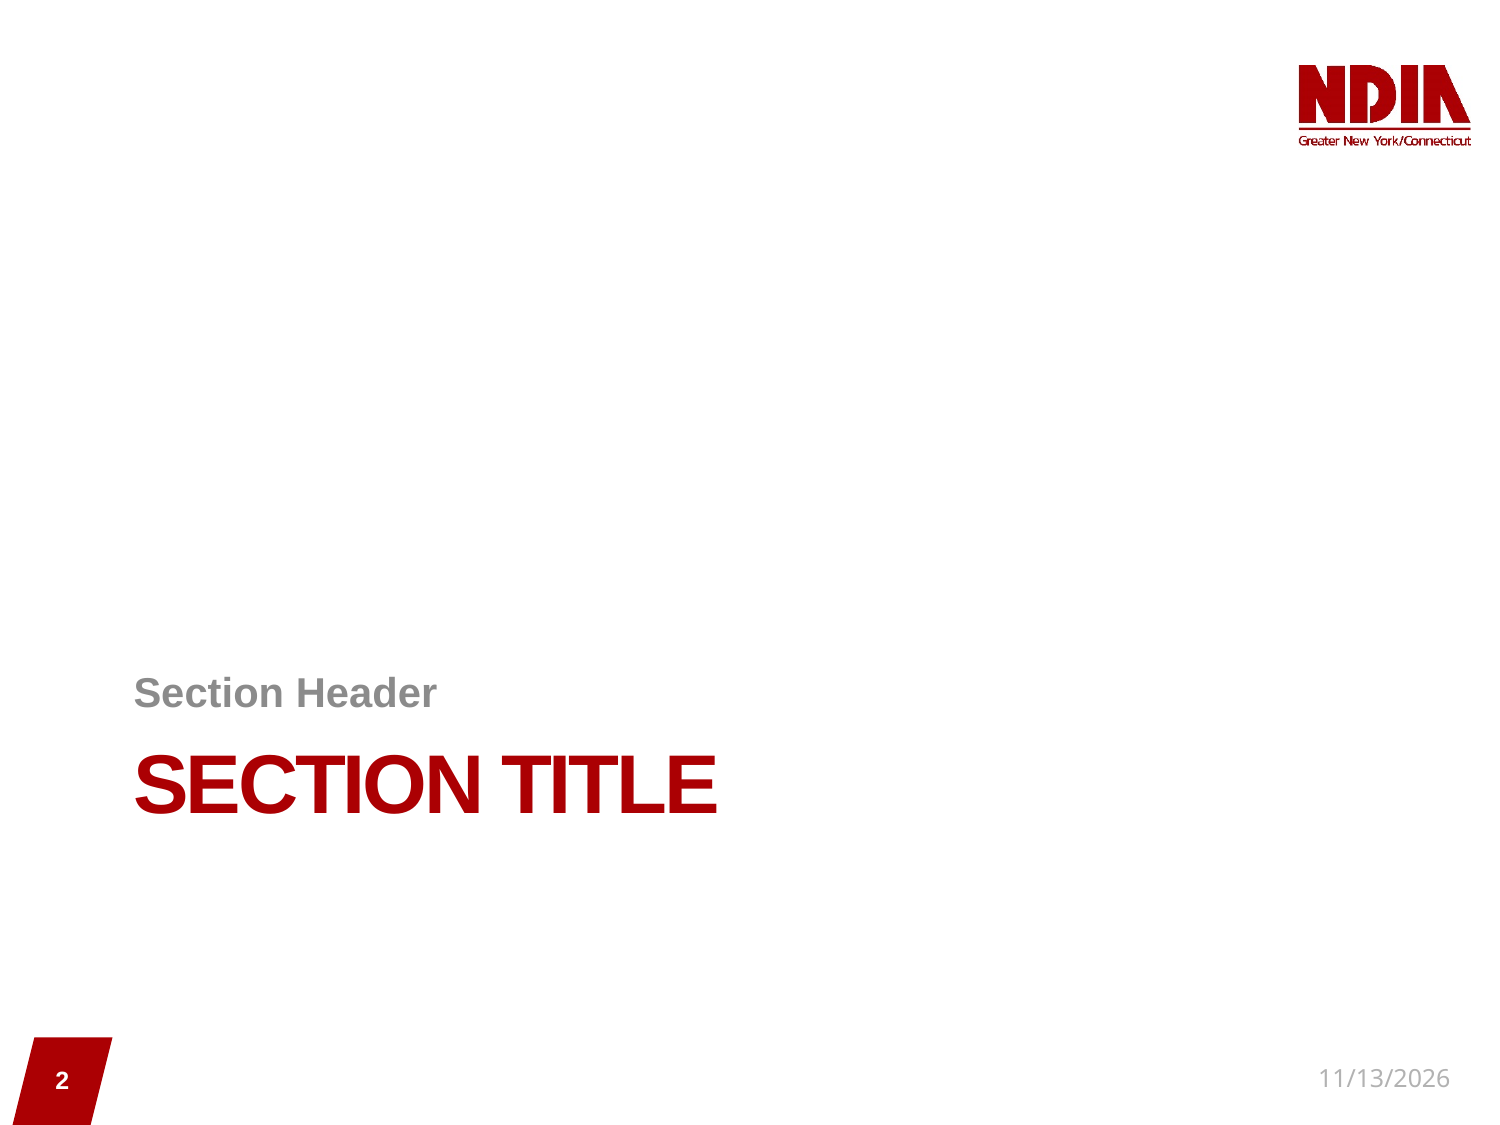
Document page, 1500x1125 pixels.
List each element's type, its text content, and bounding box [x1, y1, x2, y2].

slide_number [1115, 1050, 1466, 1110]
list Section Header [118, 476, 1394, 723]
slide_number 2 [24, 1050, 100, 1110]
picture [1298, 65, 1471, 150]
title Section title [118, 723, 1394, 947]
